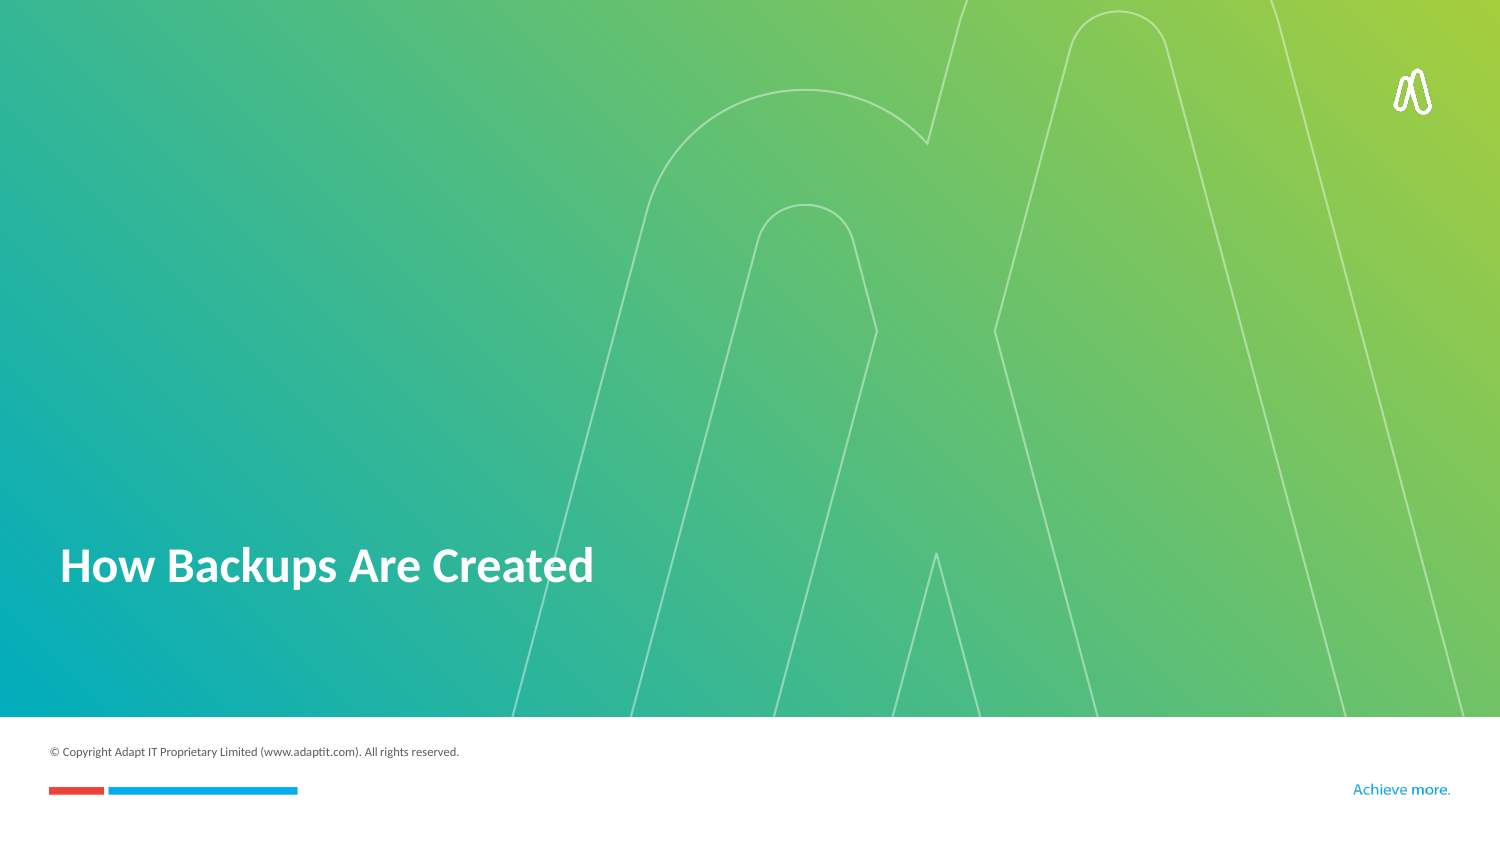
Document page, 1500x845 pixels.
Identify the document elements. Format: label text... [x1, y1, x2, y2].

picture [1393, 68, 1432, 115]
picture [49, 783, 1371, 795]
title How Backups Are Created [60, 535, 1339, 661]
picture [1374, 783, 1450, 795]
